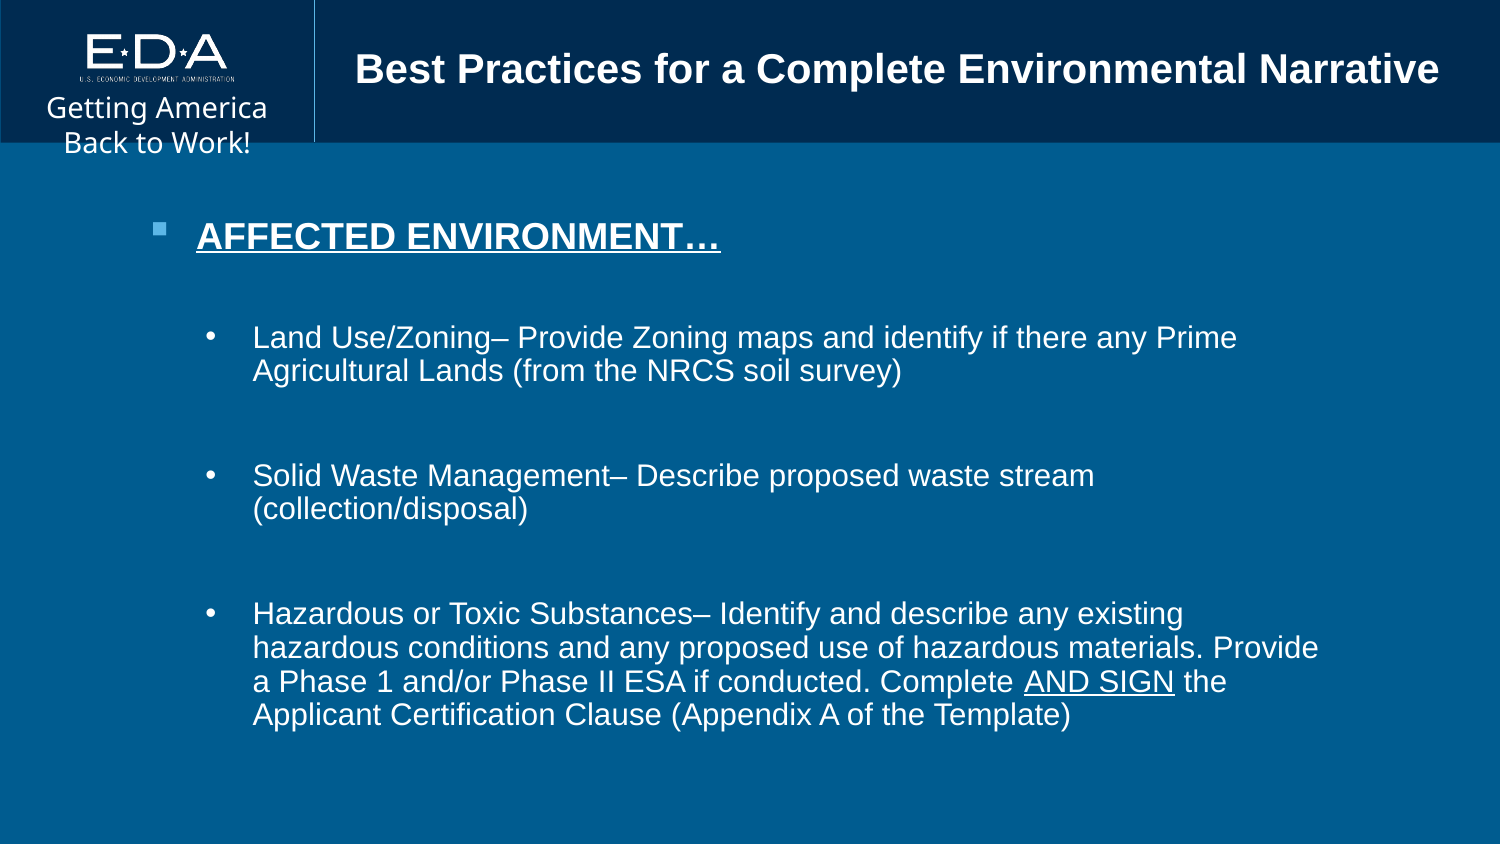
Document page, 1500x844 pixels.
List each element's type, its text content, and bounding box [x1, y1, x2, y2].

picture [80, 34, 234, 82]
title Best Practices for a Complete Environmental Narrative [339, 0, 1500, 141]
list AFFECTED ENVIRONMENT… Land Use/Zoning– Provide Zoning maps and identify if there any Prime Agricultural Lands (from the NRCS soil survey) Solid Waste Management– Describe proposed waste stream (collection/disposal) Hazardous or Toxic Substances– Identify and describe any existing hazardous conditions and any proposed use of hazardous materials. Provide a Phase 1 and/or Phase II ESA if conducted. Complete AND SIGN the Applicant Certification Clause (Appendix A of the Template) [134, 209, 1347, 778]
